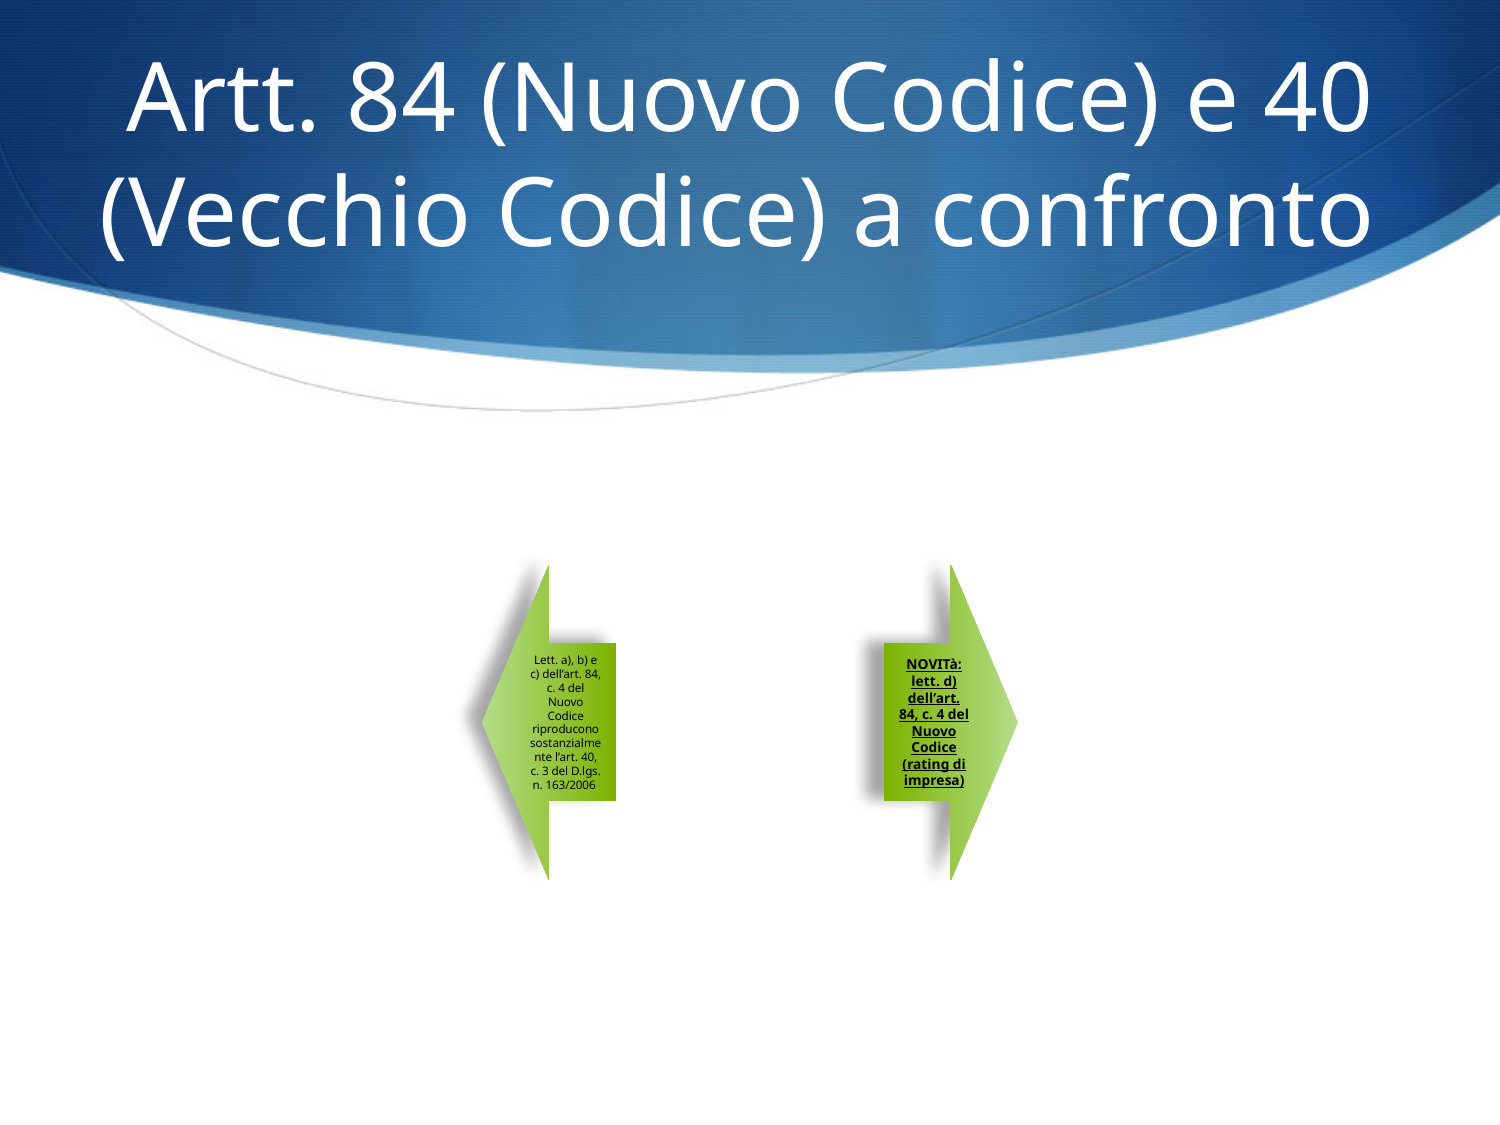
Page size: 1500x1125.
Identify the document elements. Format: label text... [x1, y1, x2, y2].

title Artt. 84 (Nuovo Codice) e 40 (Vecchio Codice) a confronto [74, 56, 1426, 245]
picture [0, 0, 1500, 1125]
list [120, 453, 1379, 991]
